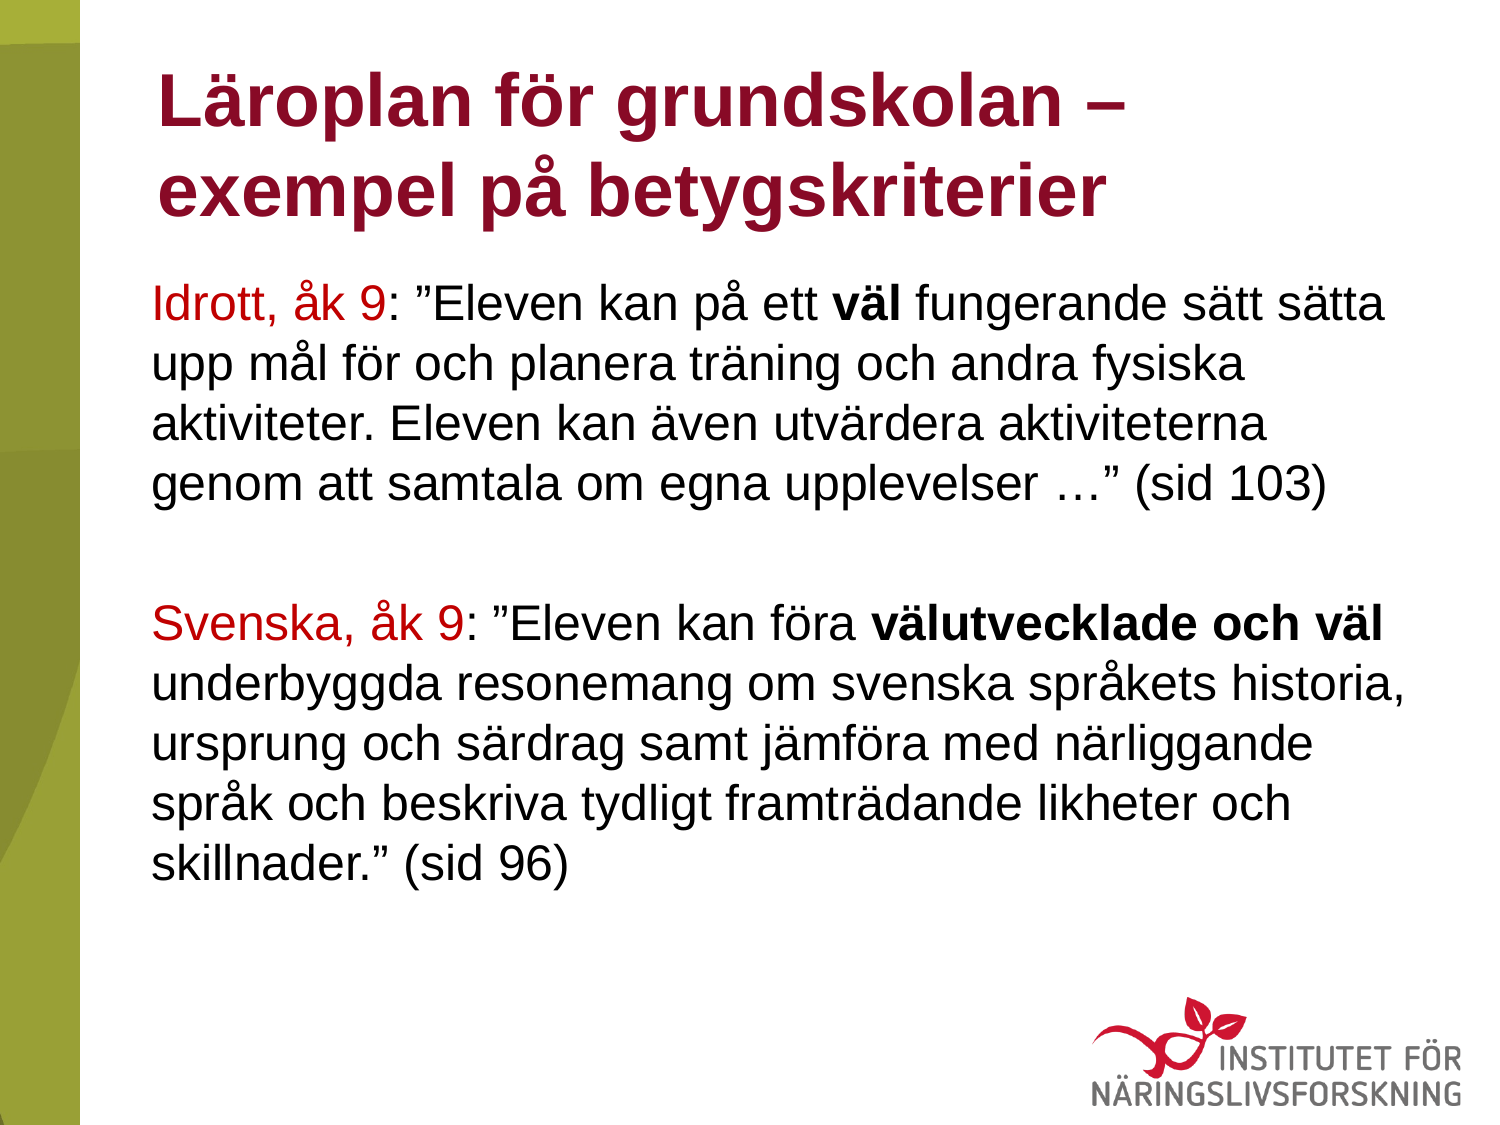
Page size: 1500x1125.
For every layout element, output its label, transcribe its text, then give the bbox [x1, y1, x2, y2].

list Idrott, åk 9: ”Eleven kan på ett väl fungerande sätt sätta upp mål för och planera träning och andra fysiska aktiviteter. Eleven kan även utvärdera aktiviteterna genom att samtala om egna upplevelser …” (sid 103) Svenska, åk 9: ”Eleven kan föra välutvecklade och väl underbyggda resonemang om svenska språkets historia, ursprung och särdrag samt jämföra med närliggande språk och beskriva tydligt framträdande likheter och skillnader.” (sid 96) [150, 262, 1425, 1108]
picture [0, 0, 80, 1125]
picture [1425, 997, 1461, 1106]
title Läroplan för grundskolan – exempel på betygskriterier [157, 78, 1410, 205]
